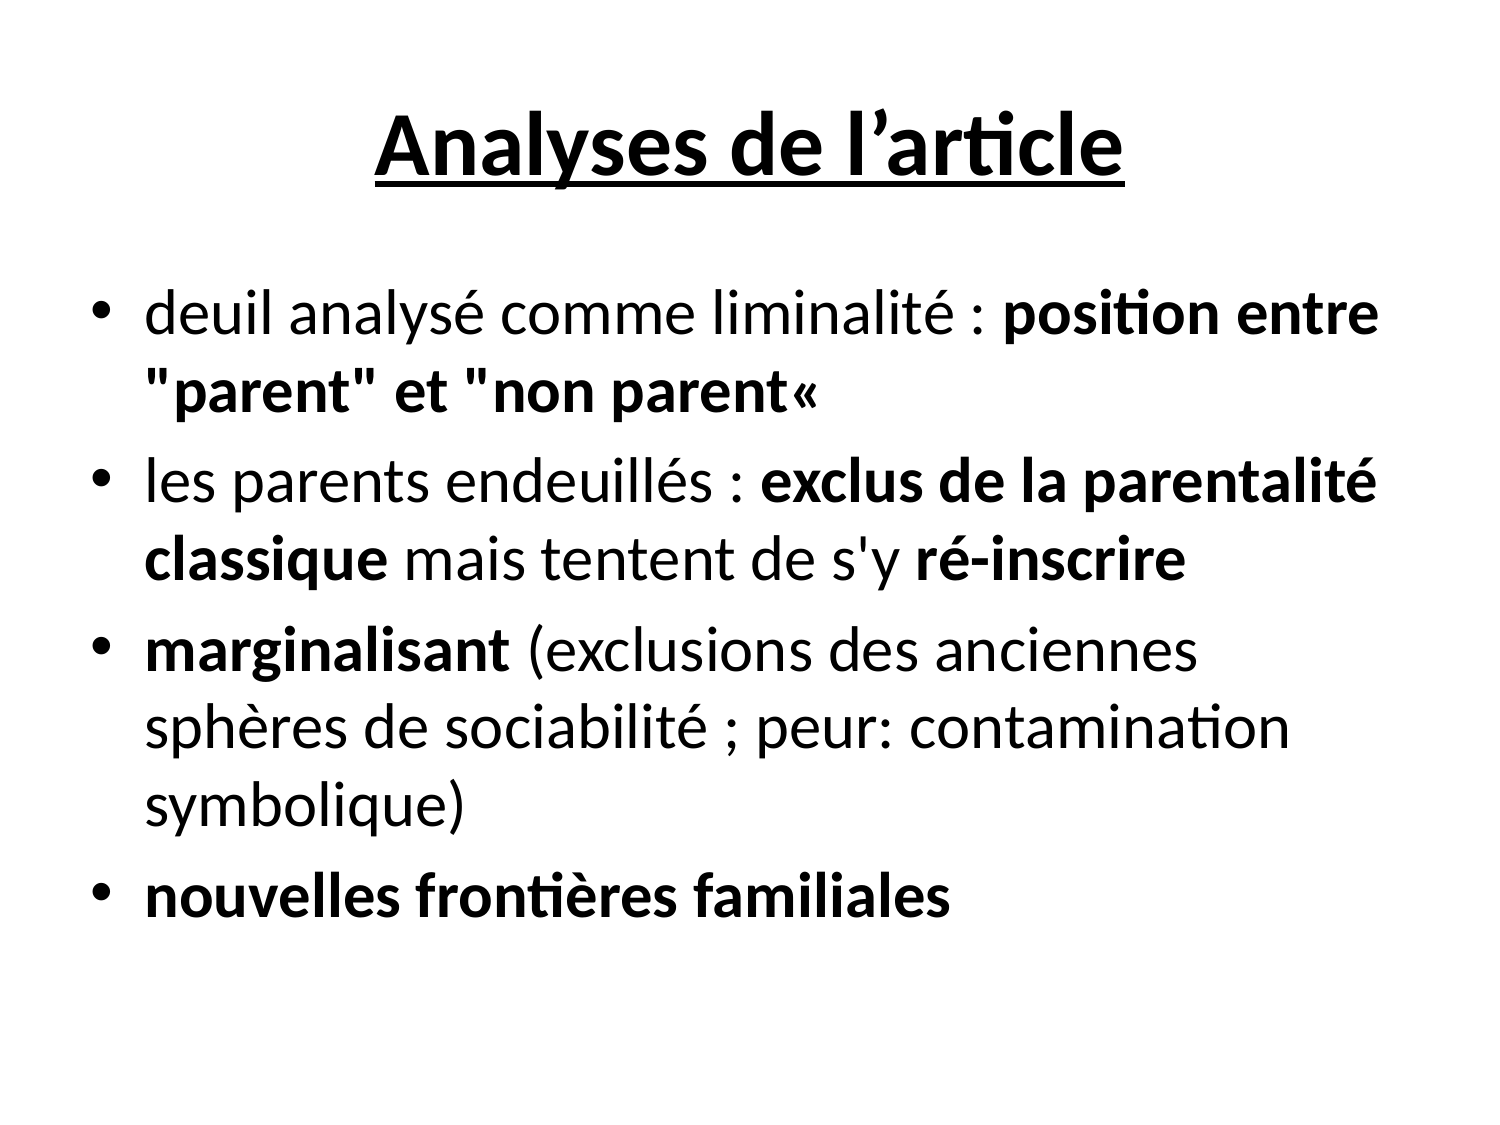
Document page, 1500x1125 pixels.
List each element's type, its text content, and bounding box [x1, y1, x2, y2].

list deuil analysé comme liminalité : position entre "parent" et "non parent« les parents endeuillés : exclus de la parentalité classique mais tentent de s'y ré-inscrire marginalisant (exclusions des anciennes sphères de sociabilité ; peur: contamination symbolique) nouvelles frontières familiales [75, 262, 1425, 1005]
title Analyses de l’article [75, 45, 1425, 233]
